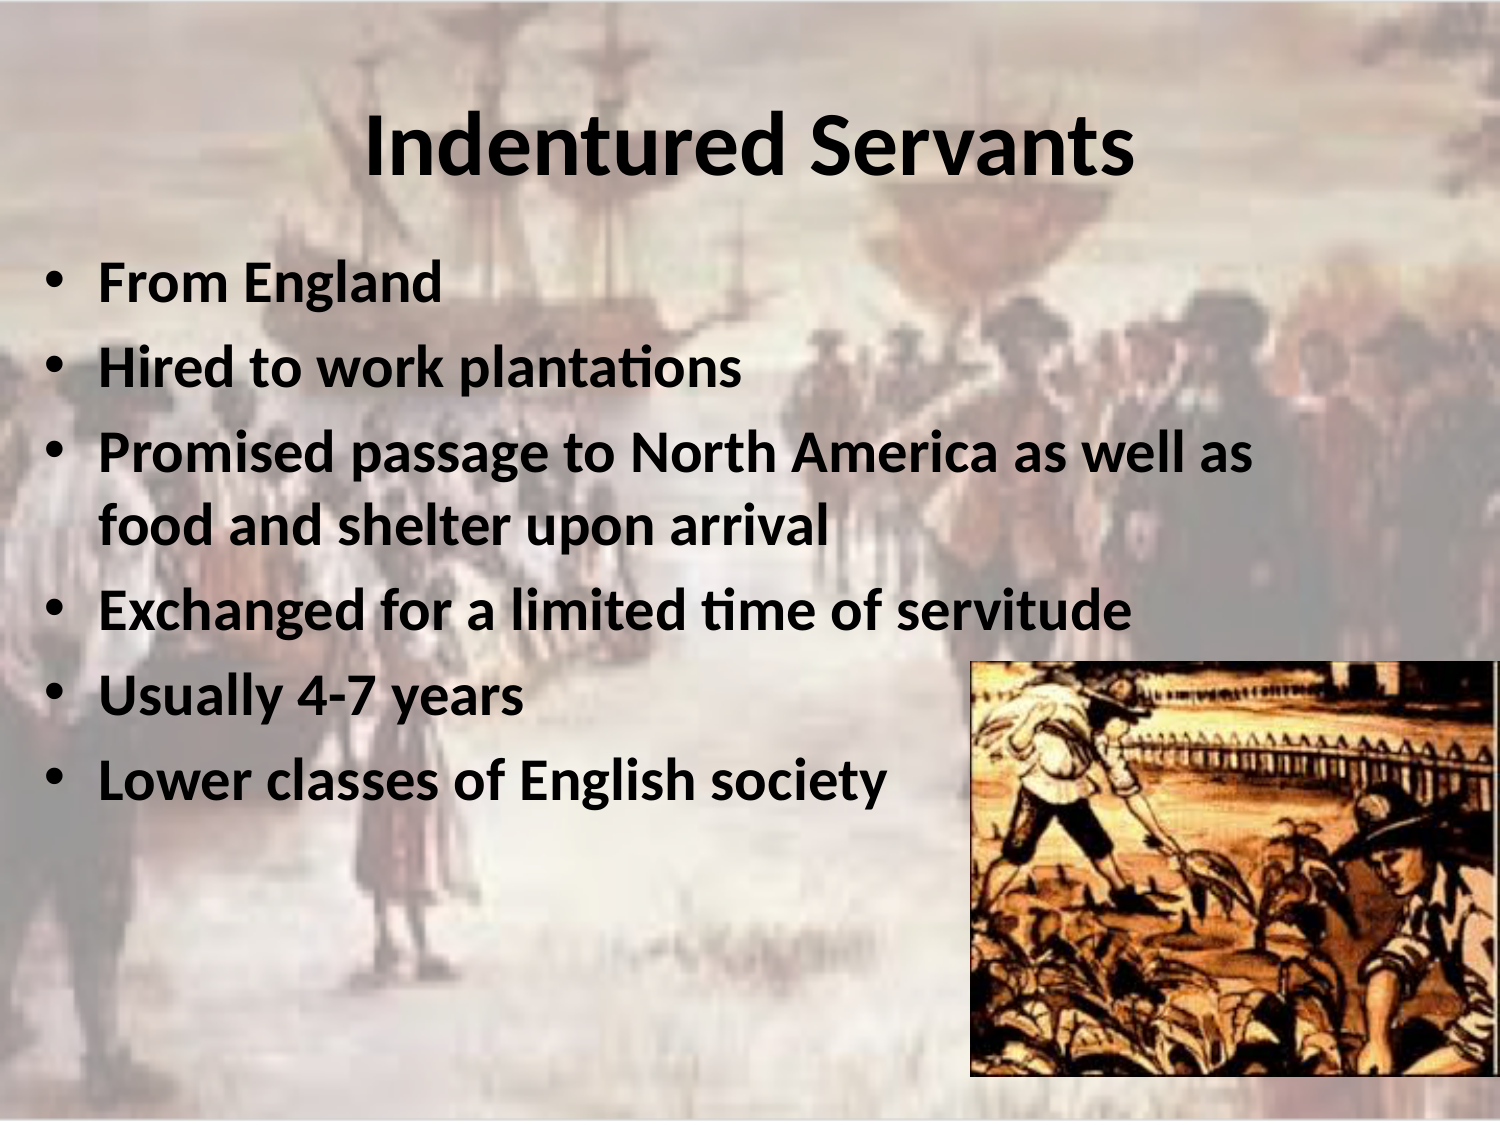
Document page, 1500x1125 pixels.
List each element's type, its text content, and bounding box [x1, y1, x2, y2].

picture [970, 661, 1500, 1077]
list From England Hired to work plantations Promised passage to North America as well as food and shelter upon arrival Exchanged for a limited time of servitude Usually 4-7 years Lower classes of English society [28, 234, 1379, 823]
title Indentured Servants [75, 45, 1425, 233]
